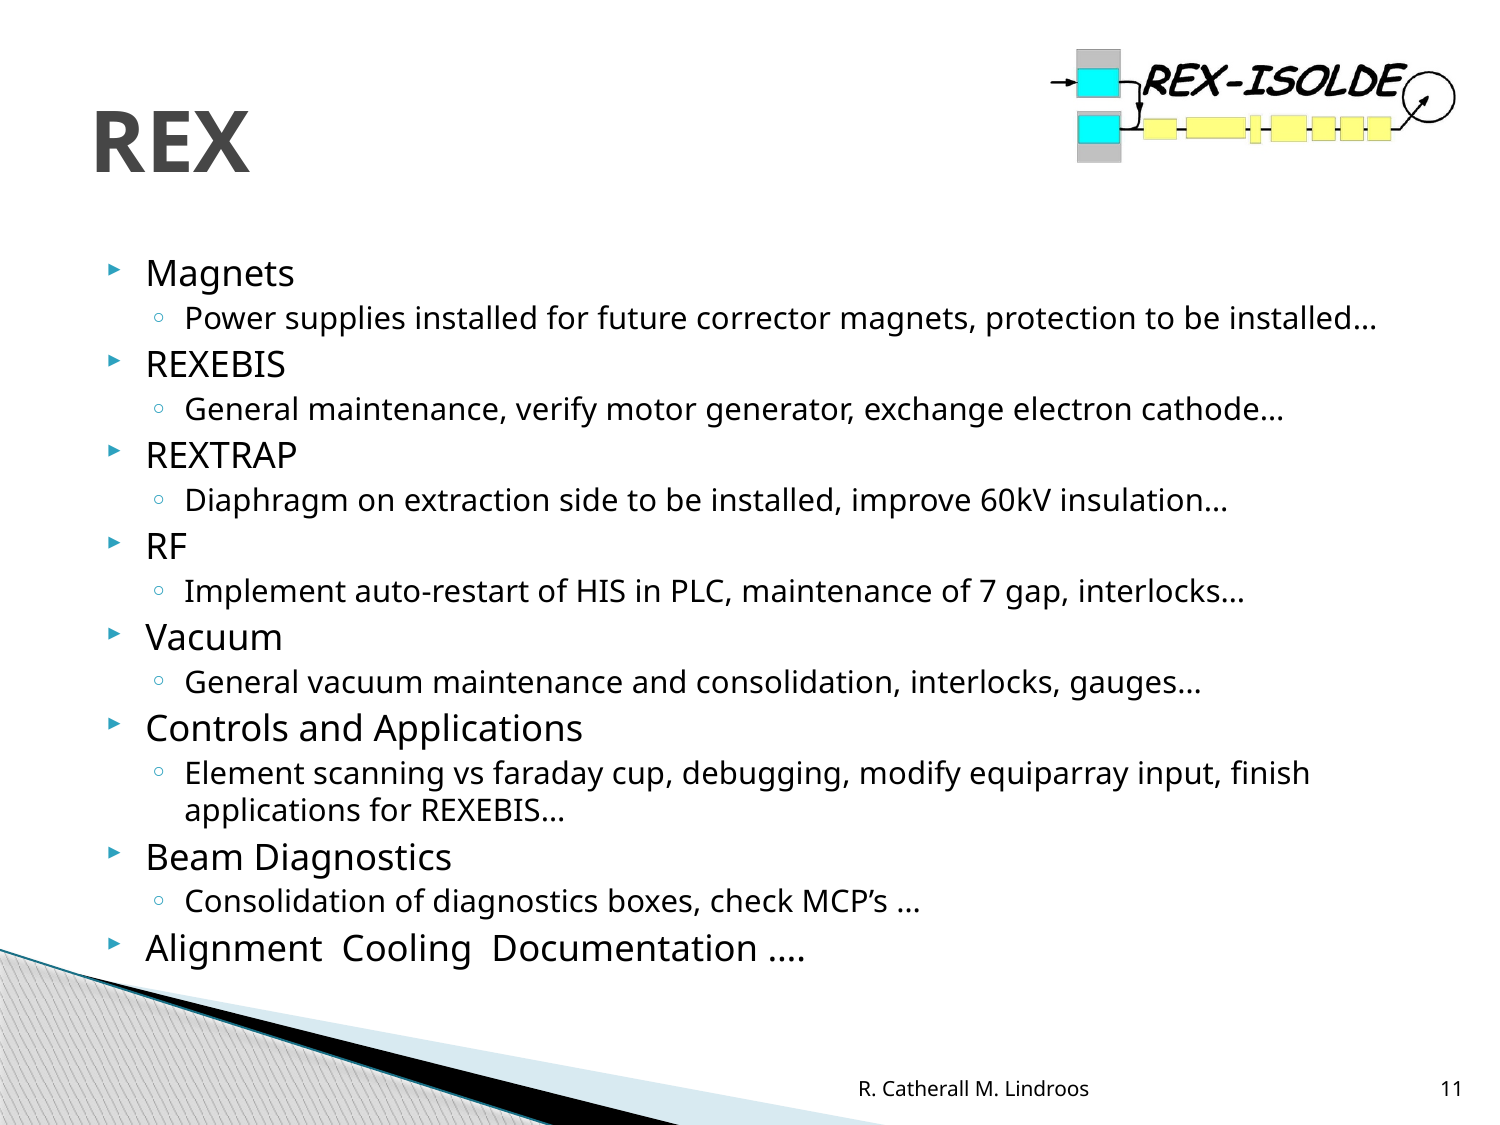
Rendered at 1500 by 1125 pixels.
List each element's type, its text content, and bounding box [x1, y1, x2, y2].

footer R. Catherall M. Lindroos [718, 1051, 1105, 1112]
slide_number 11 [1418, 1051, 1479, 1112]
picture [1049, 49, 1456, 163]
title REX [75, 45, 1425, 233]
list Magnets Power supplies installed for future corrector magnets, protection to be installed… REXEBIS General maintenance, verify motor generator, exchange electron cathode… REXTRAP Diaphragm on extraction side to be installed, improve 60kV insulation… RF Implement auto-restart of HIS in PLC, maintenance of 7 gap, interlocks… Vacuum General vacuum maintenance and consolidation, interlocks, gauges… Controls and Applications Element scanning vs faraday cup, debugging, modify equiparray input, finish applications for REXEBIS… Beam Diagnostics Consolidation of diagnostics boxes, check MCP’s … Alignment Cooling Documentation …. [75, 243, 1425, 986]
